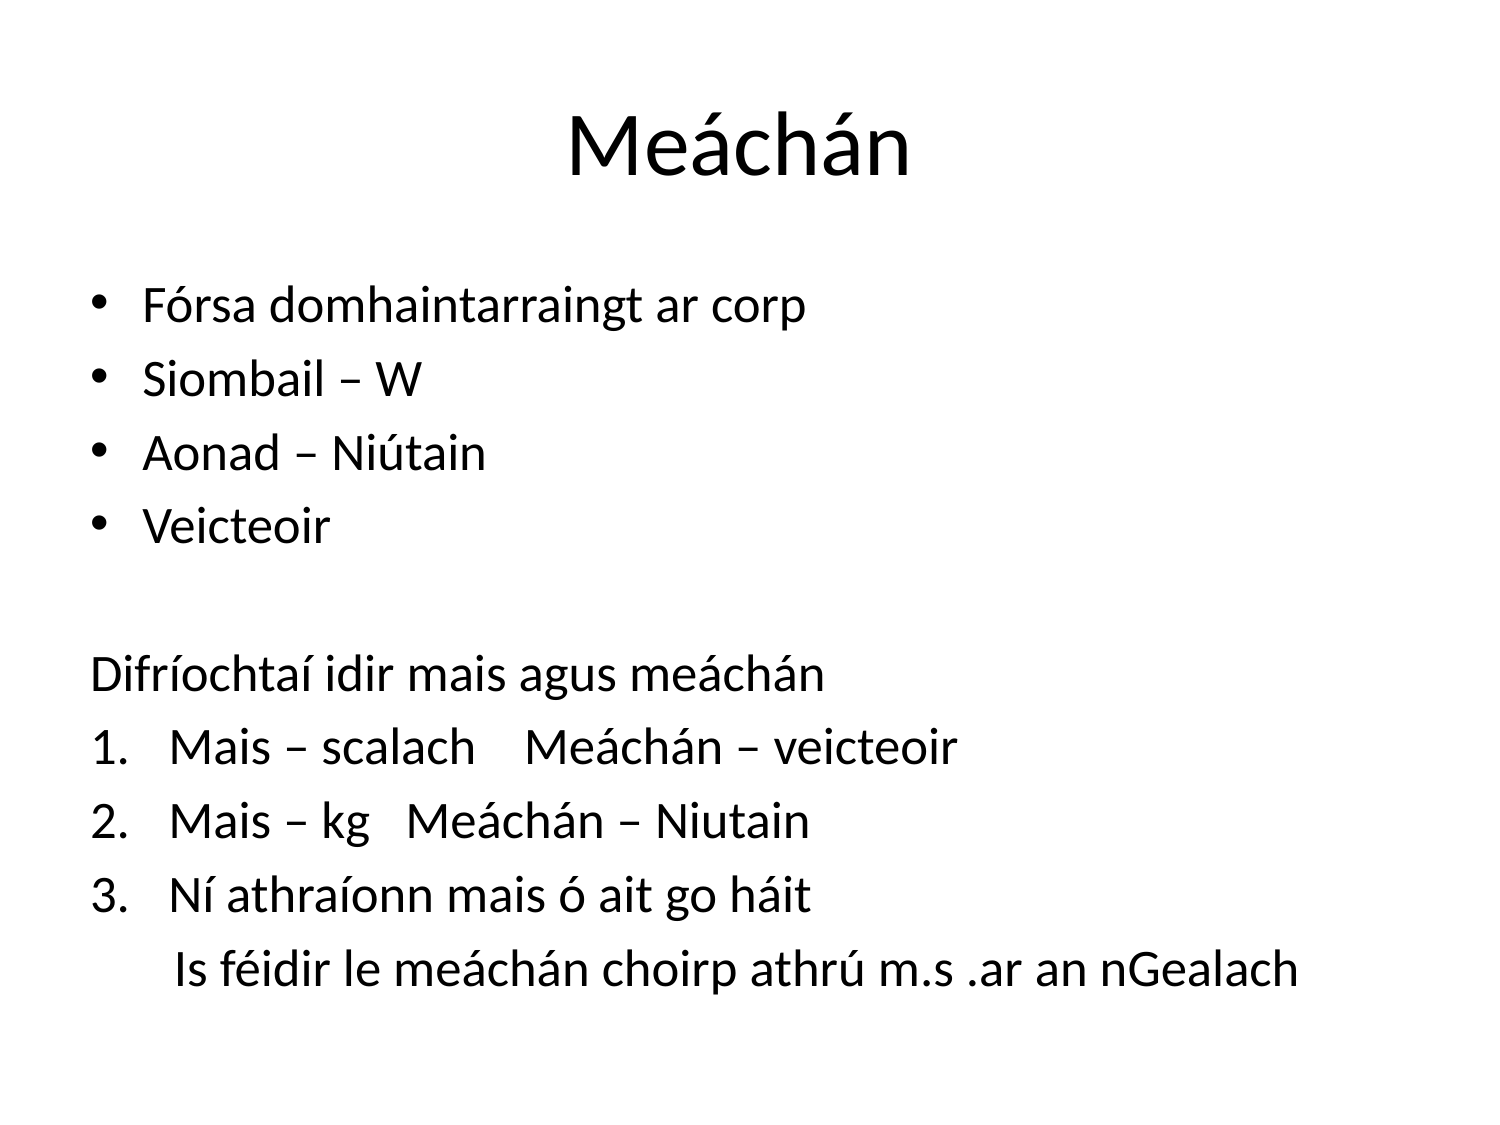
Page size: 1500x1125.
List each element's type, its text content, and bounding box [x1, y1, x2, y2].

title Meáchán [75, 45, 1425, 233]
list Fórsa domhaintarraingt ar corp Siombail – W Aonad – Niútain Veicteoir Difríochtaí idir mais agus meáchán Mais – scalach Meáchán – veicteoir Mais – kg Meáchán – Niutain Ní athraíonn mais ó ait go háit Is féidir le meáchán choirp athrú m.s .ar an nGealach [75, 262, 1425, 1005]
